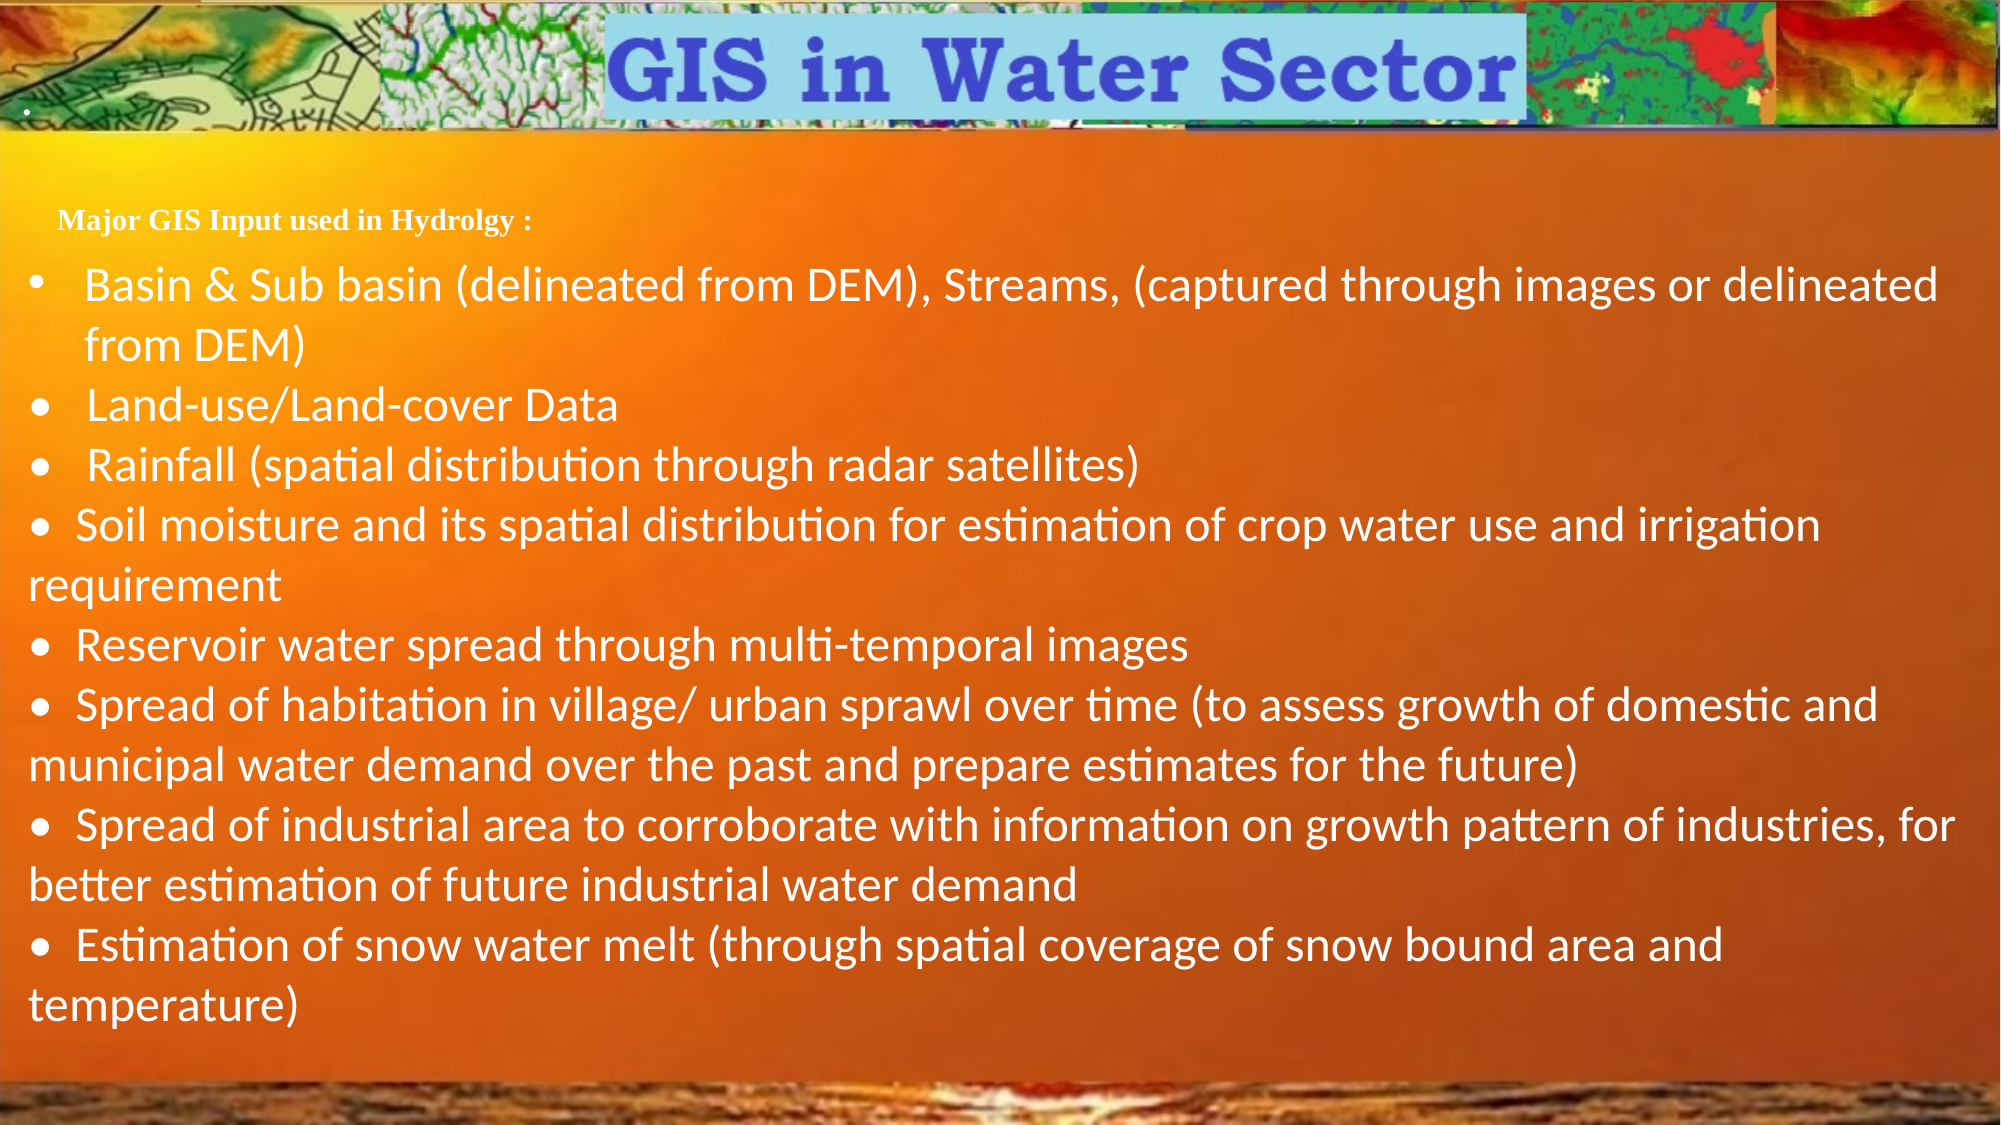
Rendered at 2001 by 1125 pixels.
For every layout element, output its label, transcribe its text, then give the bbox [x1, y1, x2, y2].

title Major GIS Input used in Hydrolgy : [0, 83, 1920, 245]
text_box Basin & Sub basin (delineated from DEM), Streams, (captured through images or delineated from DEM) • Land-use/Land-cover Data • Rainfall (spatial distribution through radar satellites) • Soil moisture and its spatial distribution for estimation of crop water use and irrigation requirement • Reservoir water spread through multi-temporal images • Spread of habitation in village/ urban sprawl over time (to assess growth of domestic and municipal water demand over the past and prepare estimates for the future) • Spread of industrial area to corroborate with information on growth pattern of industries, for better estimation of future industrial water demand • Estimation of snow water melt (through spatial coverage of snow bound area and temperature) [13, 244, 1987, 1040]
picture [0, 0, 2001, 1125]
